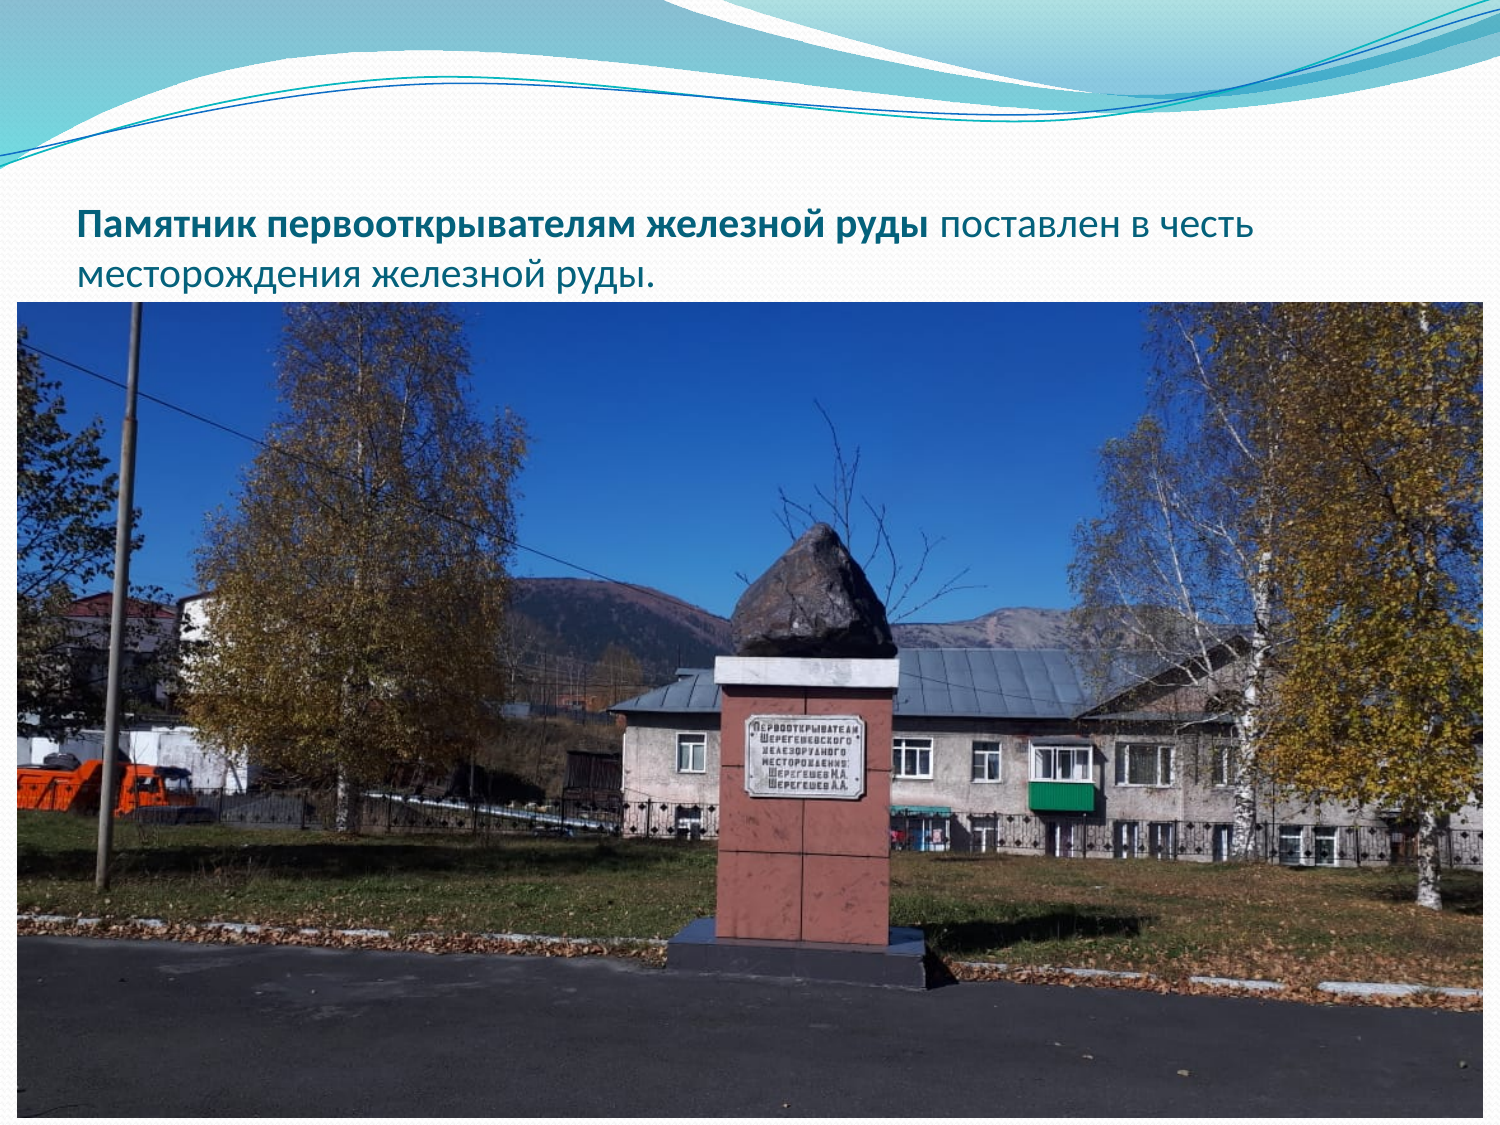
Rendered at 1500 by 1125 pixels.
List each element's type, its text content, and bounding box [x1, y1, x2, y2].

picture [17, 302, 1483, 1118]
title Памятник первооткрывателям железной руды поставлен в честь месторождения железной руды. [76, 125, 1312, 296]
